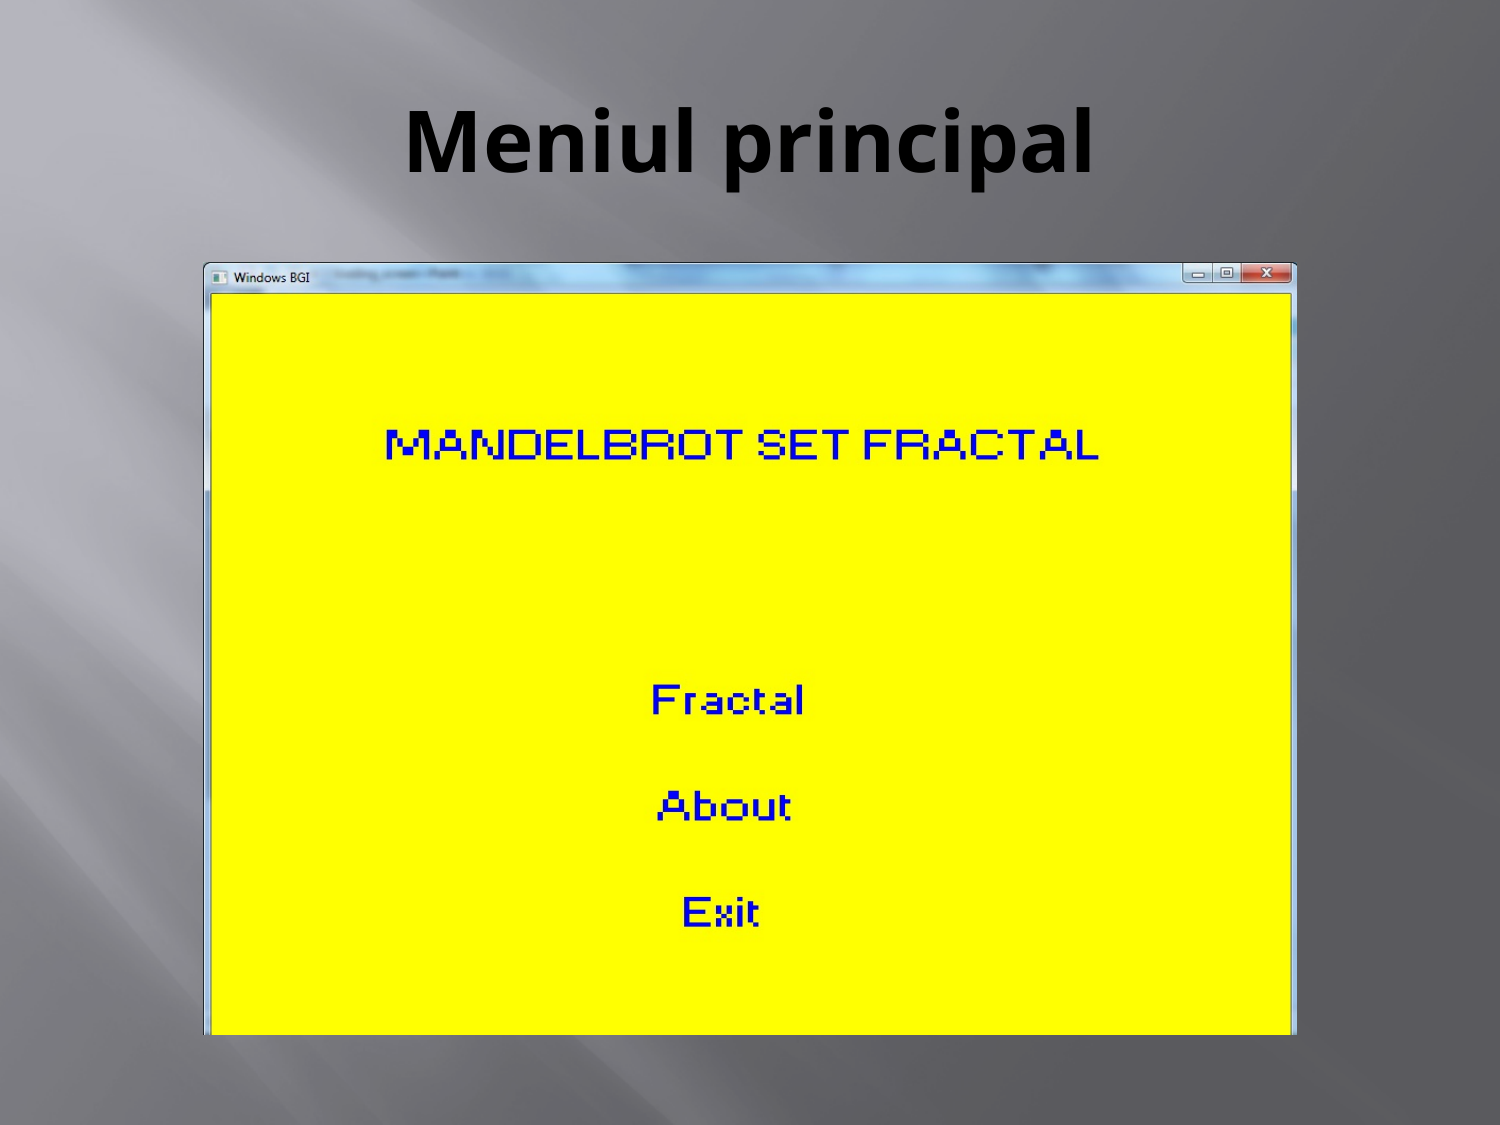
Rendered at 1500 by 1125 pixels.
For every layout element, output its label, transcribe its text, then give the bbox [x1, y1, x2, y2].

title Meniul principal [75, 45, 1425, 233]
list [203, 262, 1297, 1036]
